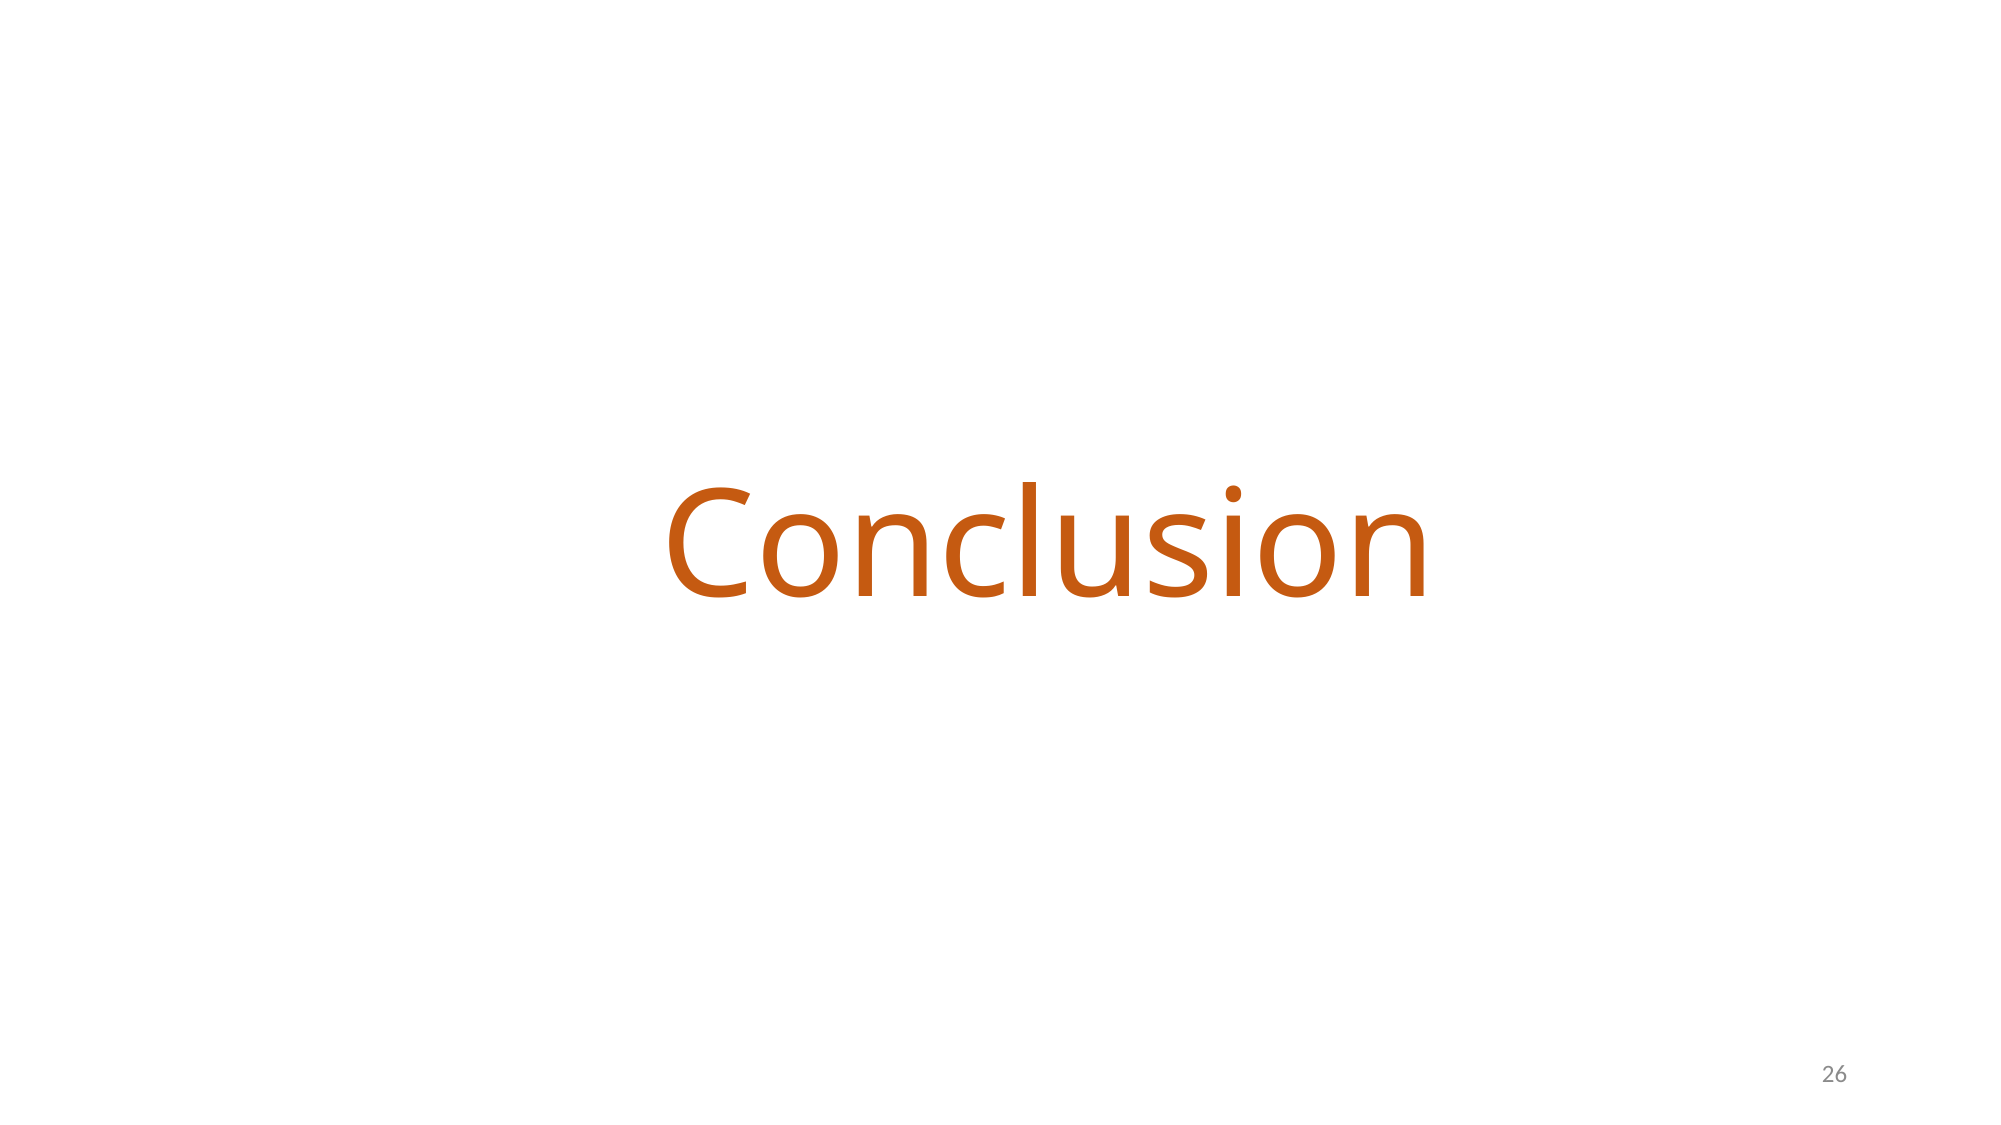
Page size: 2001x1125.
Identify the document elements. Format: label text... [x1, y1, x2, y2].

slide_number 26 [1412, 1042, 1863, 1103]
title Conclusion [645, 223, 1618, 873]
